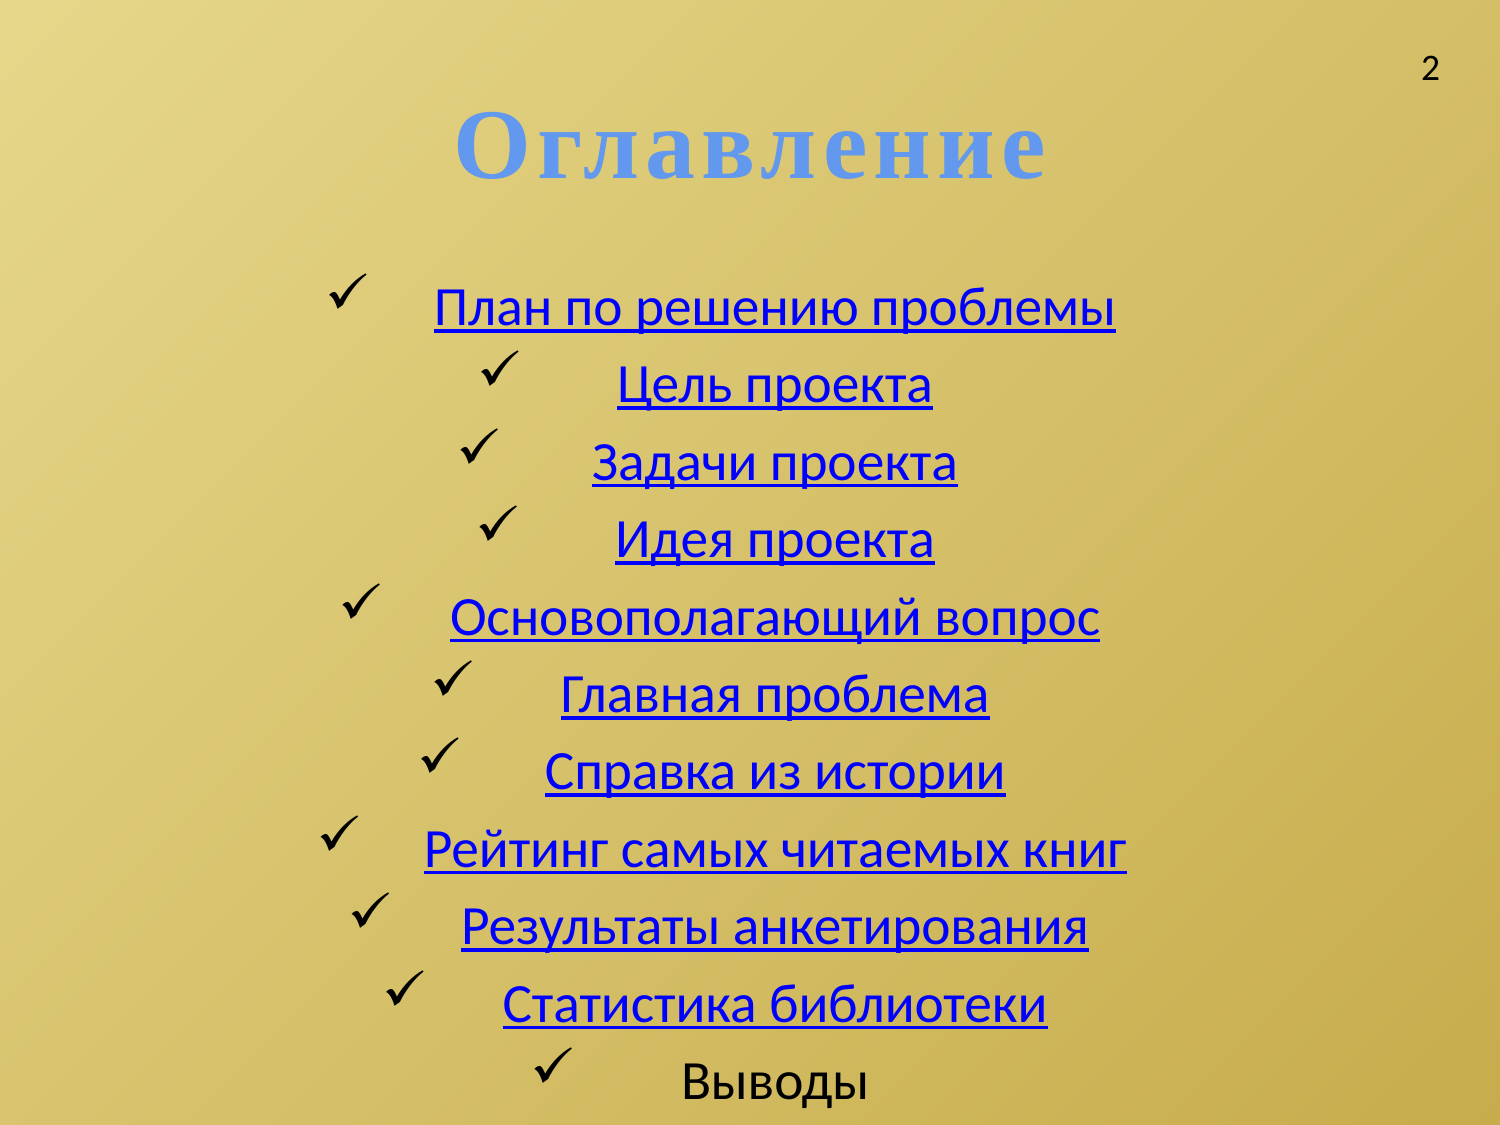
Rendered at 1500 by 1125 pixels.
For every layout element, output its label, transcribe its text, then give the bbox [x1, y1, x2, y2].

title Оглавление [75, 45, 1425, 233]
text_box 2 [1406, 35, 1442, 95]
list План по решению проблемы Цель проекта Задачи проекта Идея проекта Основополагающий вопрос Главная проблема Справка из истории Рейтинг самых читаемых книг Результаты анкетирования Статистика библиотеки Выводы [75, 262, 1425, 1125]
